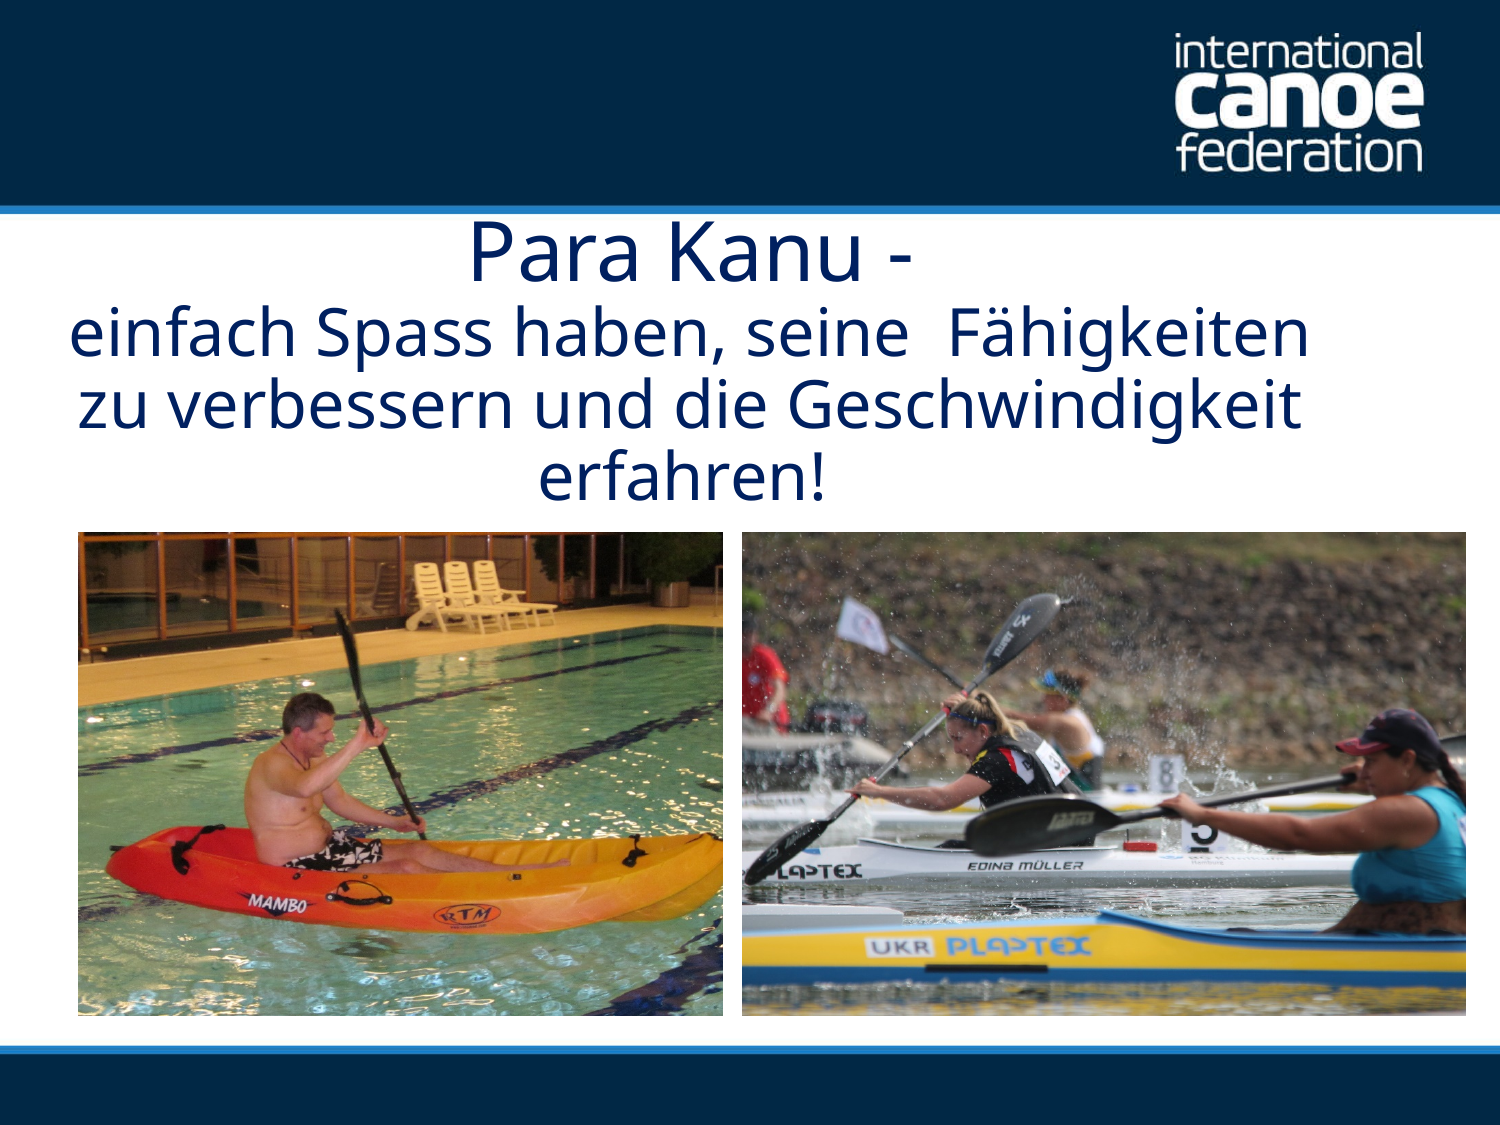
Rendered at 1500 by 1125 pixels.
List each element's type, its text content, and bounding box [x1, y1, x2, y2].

picture [0, 0, 1500, 1125]
title Para Kanu - einfach Spass haben, seine Fähigkeiten zu verbessern und die Geschwindigkeit erfahren! [44, 267, 1338, 457]
